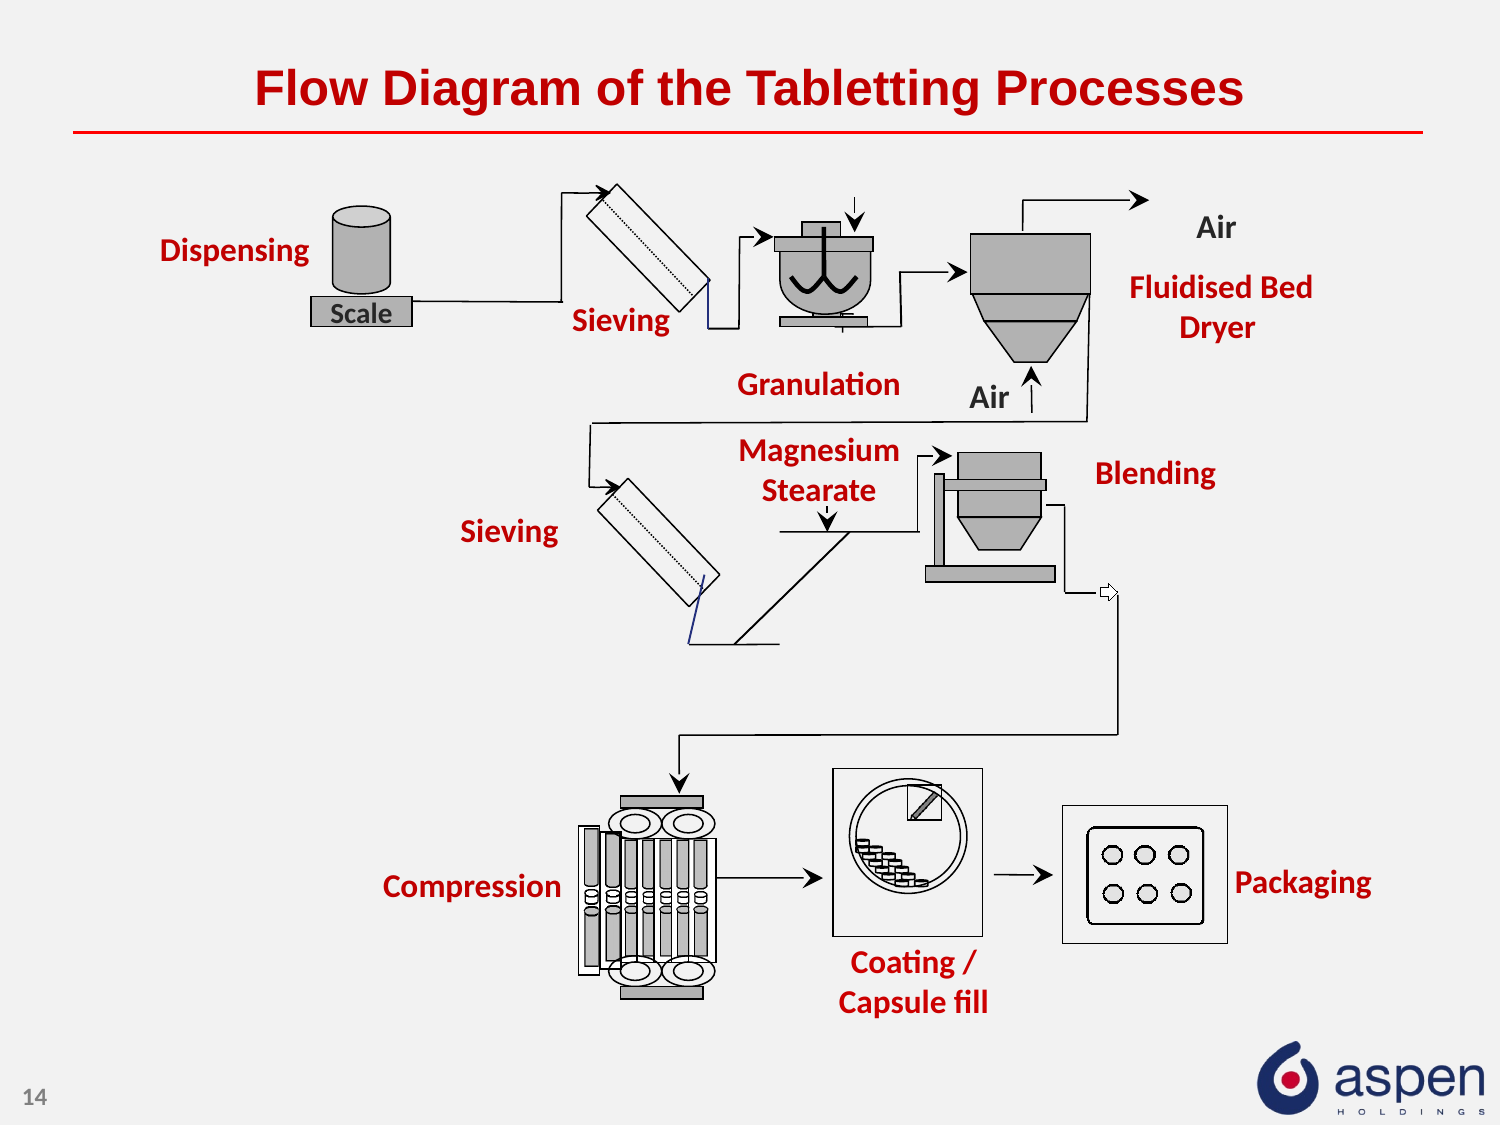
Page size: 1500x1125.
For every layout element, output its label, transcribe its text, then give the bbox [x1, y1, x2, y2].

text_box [872, 297, 929, 301]
picture [1256, 1041, 1485, 1115]
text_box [116, 162, 1397, 1043]
title Flow Diagram of the Tabletting Processes [0, 37, 1500, 135]
